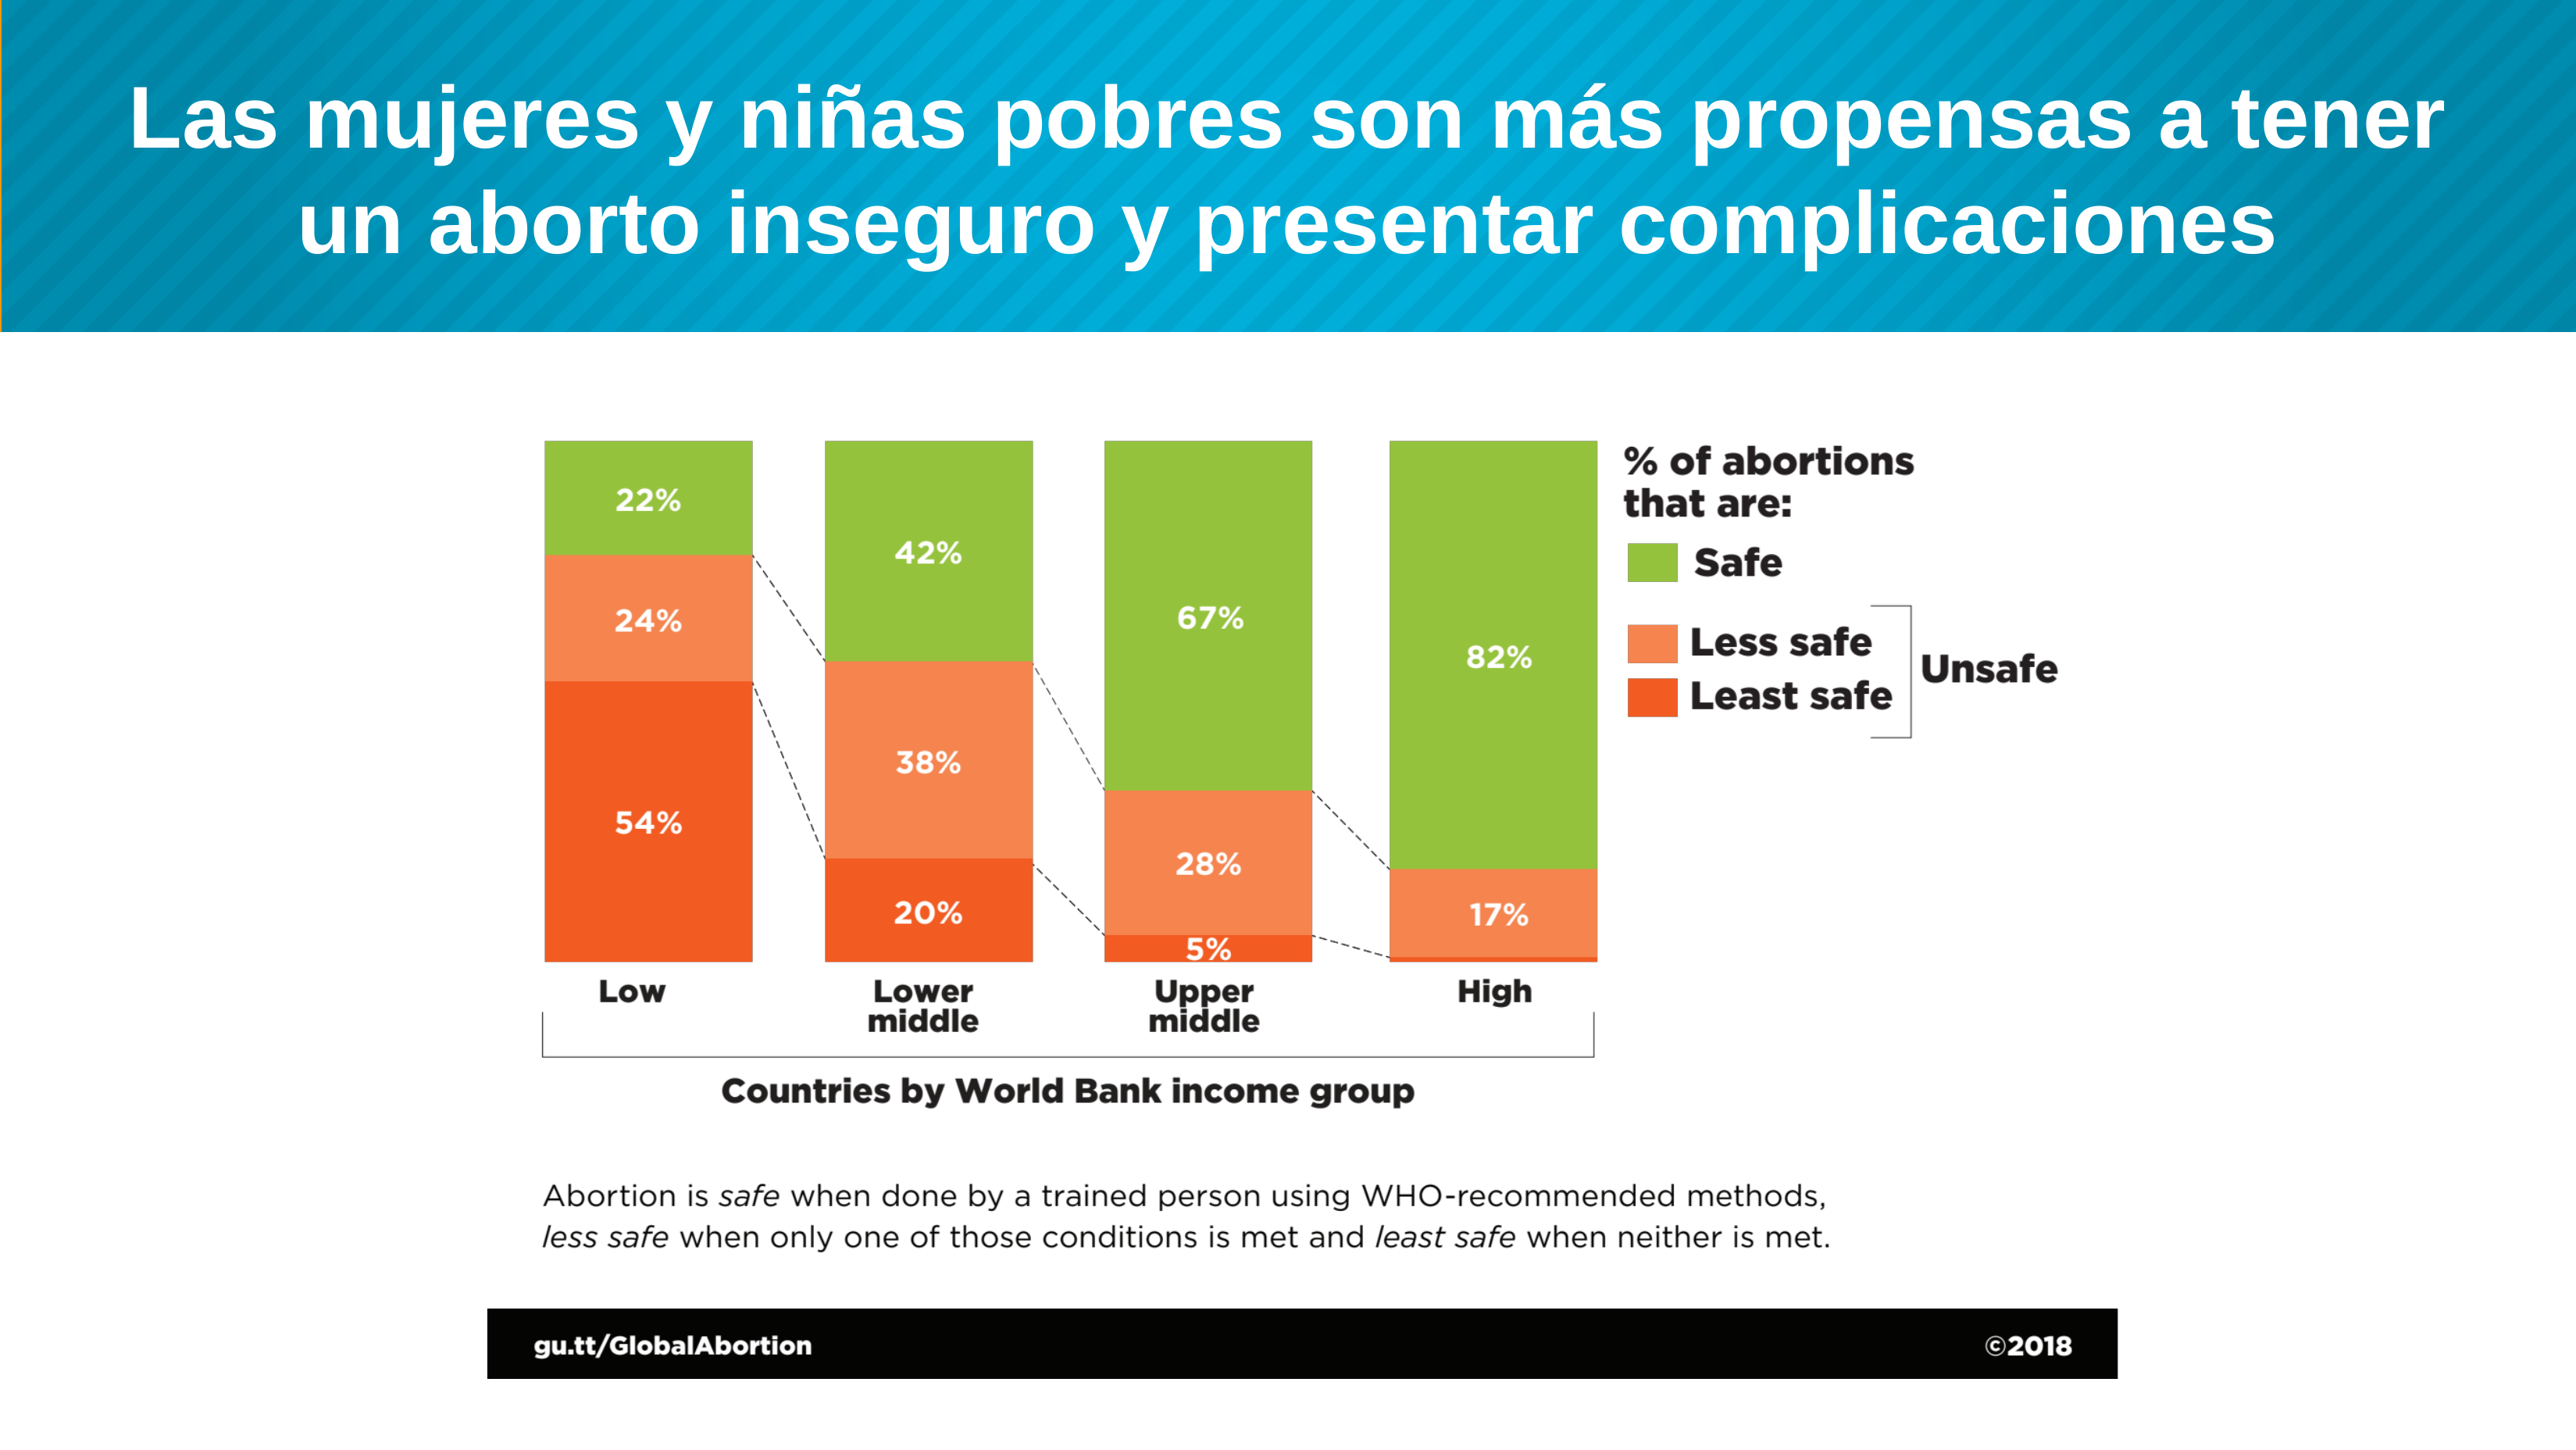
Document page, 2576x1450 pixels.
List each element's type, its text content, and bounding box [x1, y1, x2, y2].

picture [487, 392, 2118, 1379]
title Las mujeres y niñas pobres son más propensas a tener un aborto inseguro y presentar complicaciones [126, 59, 2450, 273]
